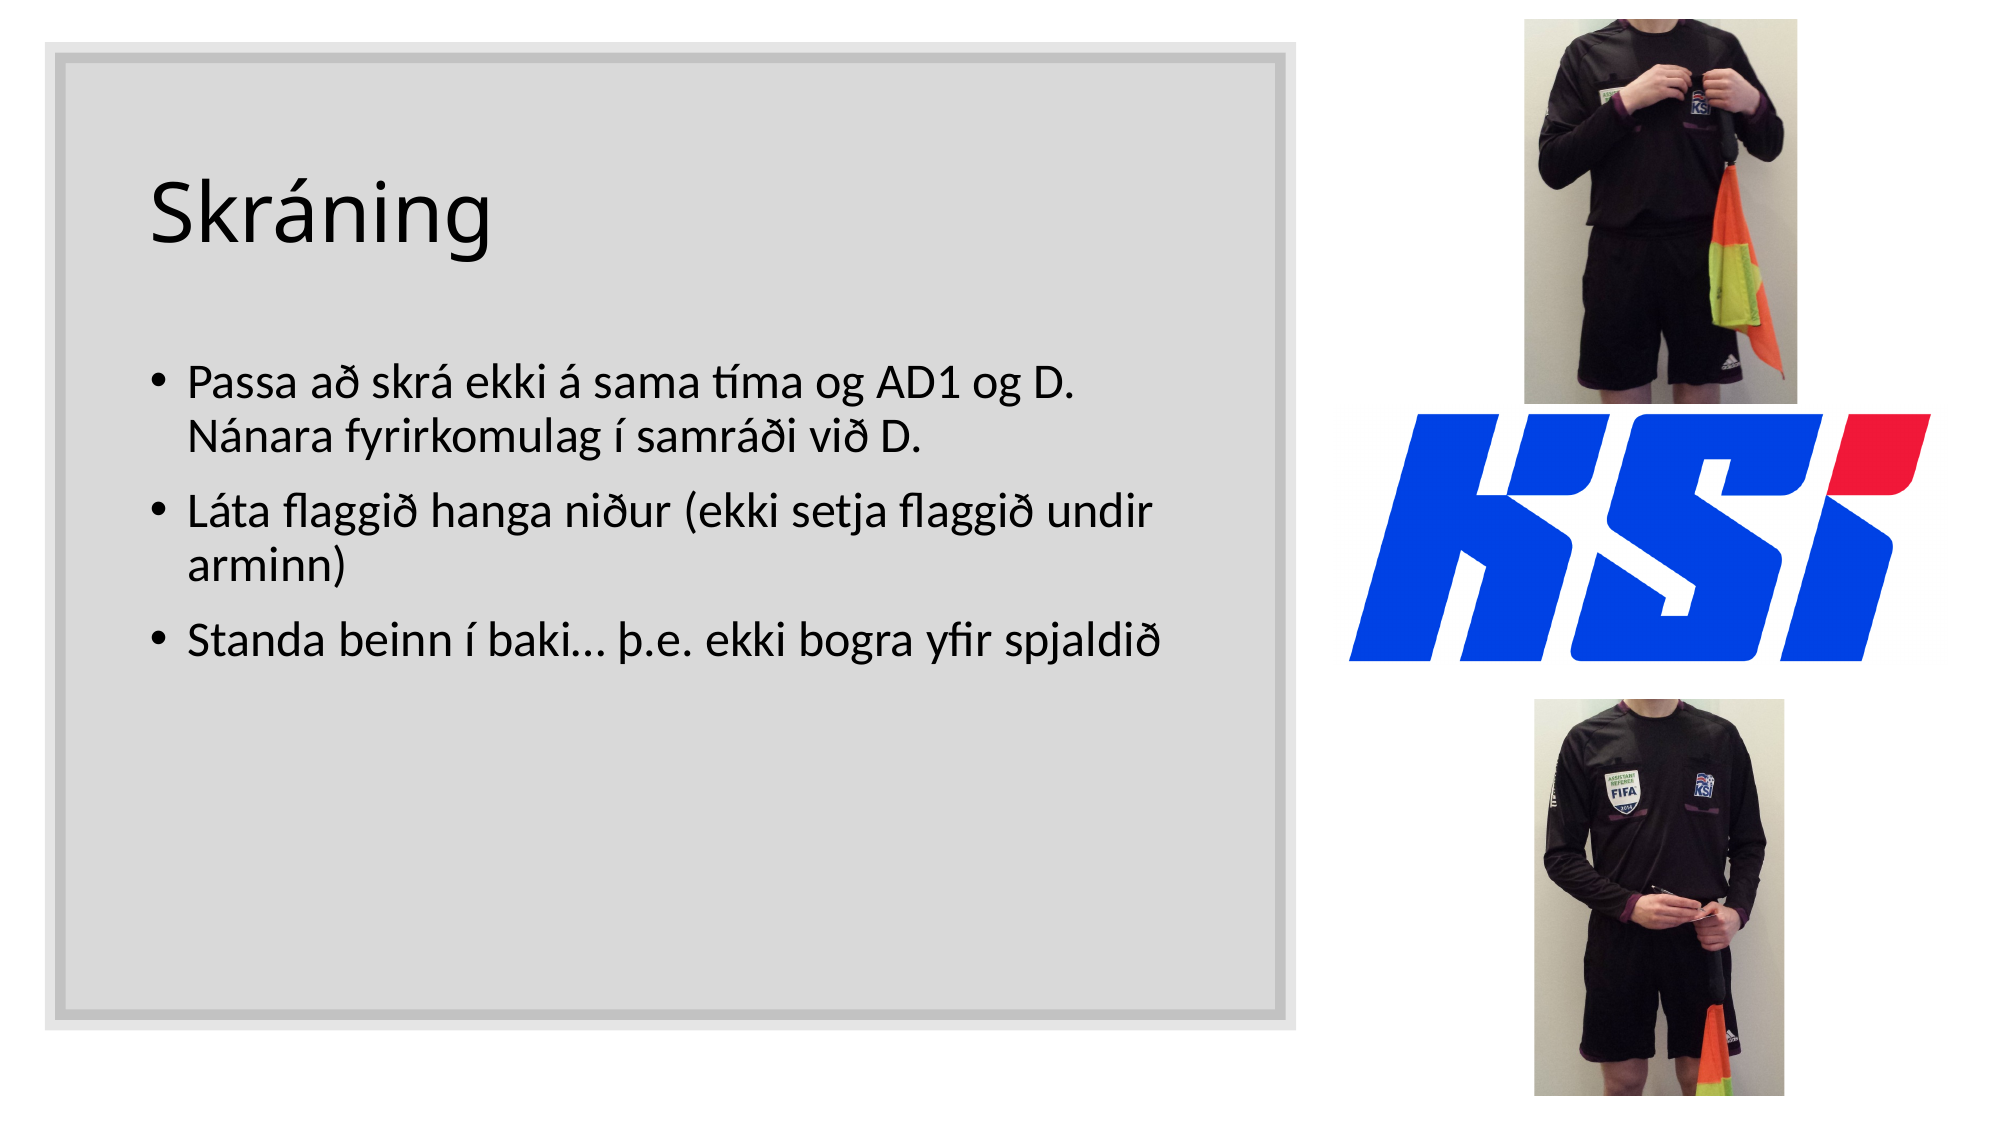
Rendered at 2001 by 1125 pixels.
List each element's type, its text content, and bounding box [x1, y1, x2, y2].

picture [1534, 699, 1785, 1096]
title Skráning [134, 105, 1236, 326]
text_box [54, 52, 1287, 1021]
picture [1333, 19, 1948, 665]
list Passa að skrá ekki á sama tíma og AD1 og D. Nánara fyrirkomulag í samráði við D. Láta flaggið hanga niður (ekki setja flaggið undir arminn) Standa beinn í baki… þ.e. ekki bogra yfir spjaldið [134, 348, 1238, 943]
